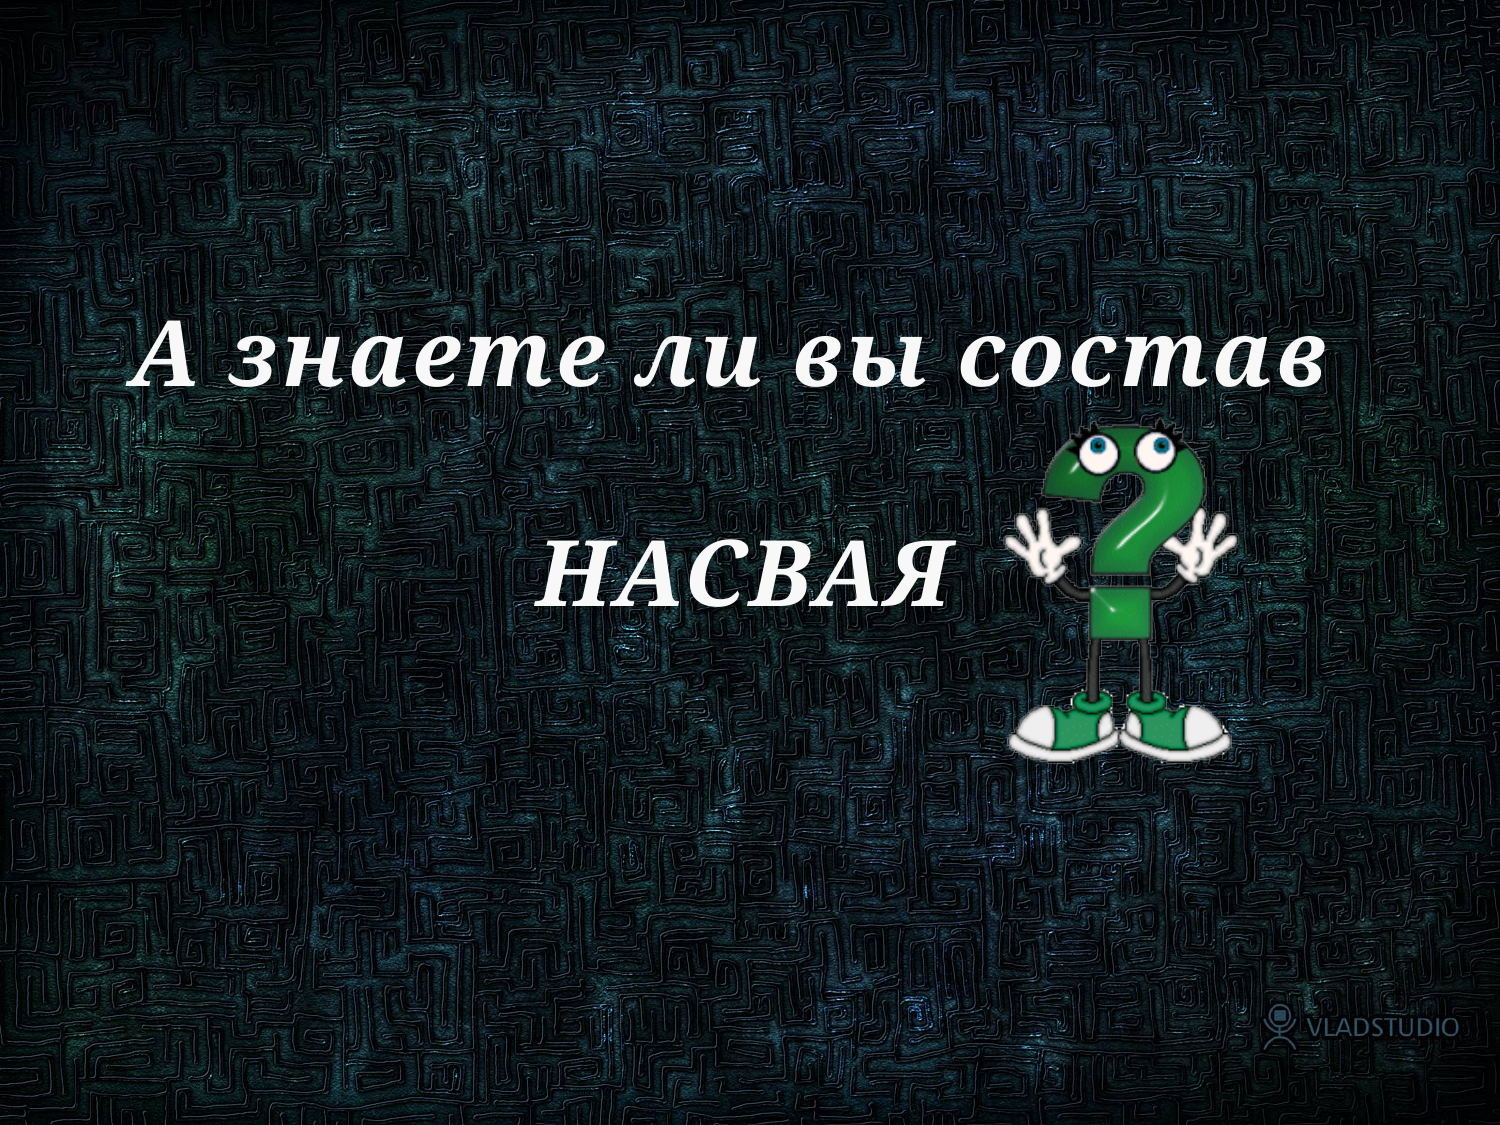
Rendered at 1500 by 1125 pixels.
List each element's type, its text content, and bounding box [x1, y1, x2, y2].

picture [0, 0, 1500, 1125]
text_box А знаете ли вы состав НАСВАЯ [62, 287, 1425, 753]
